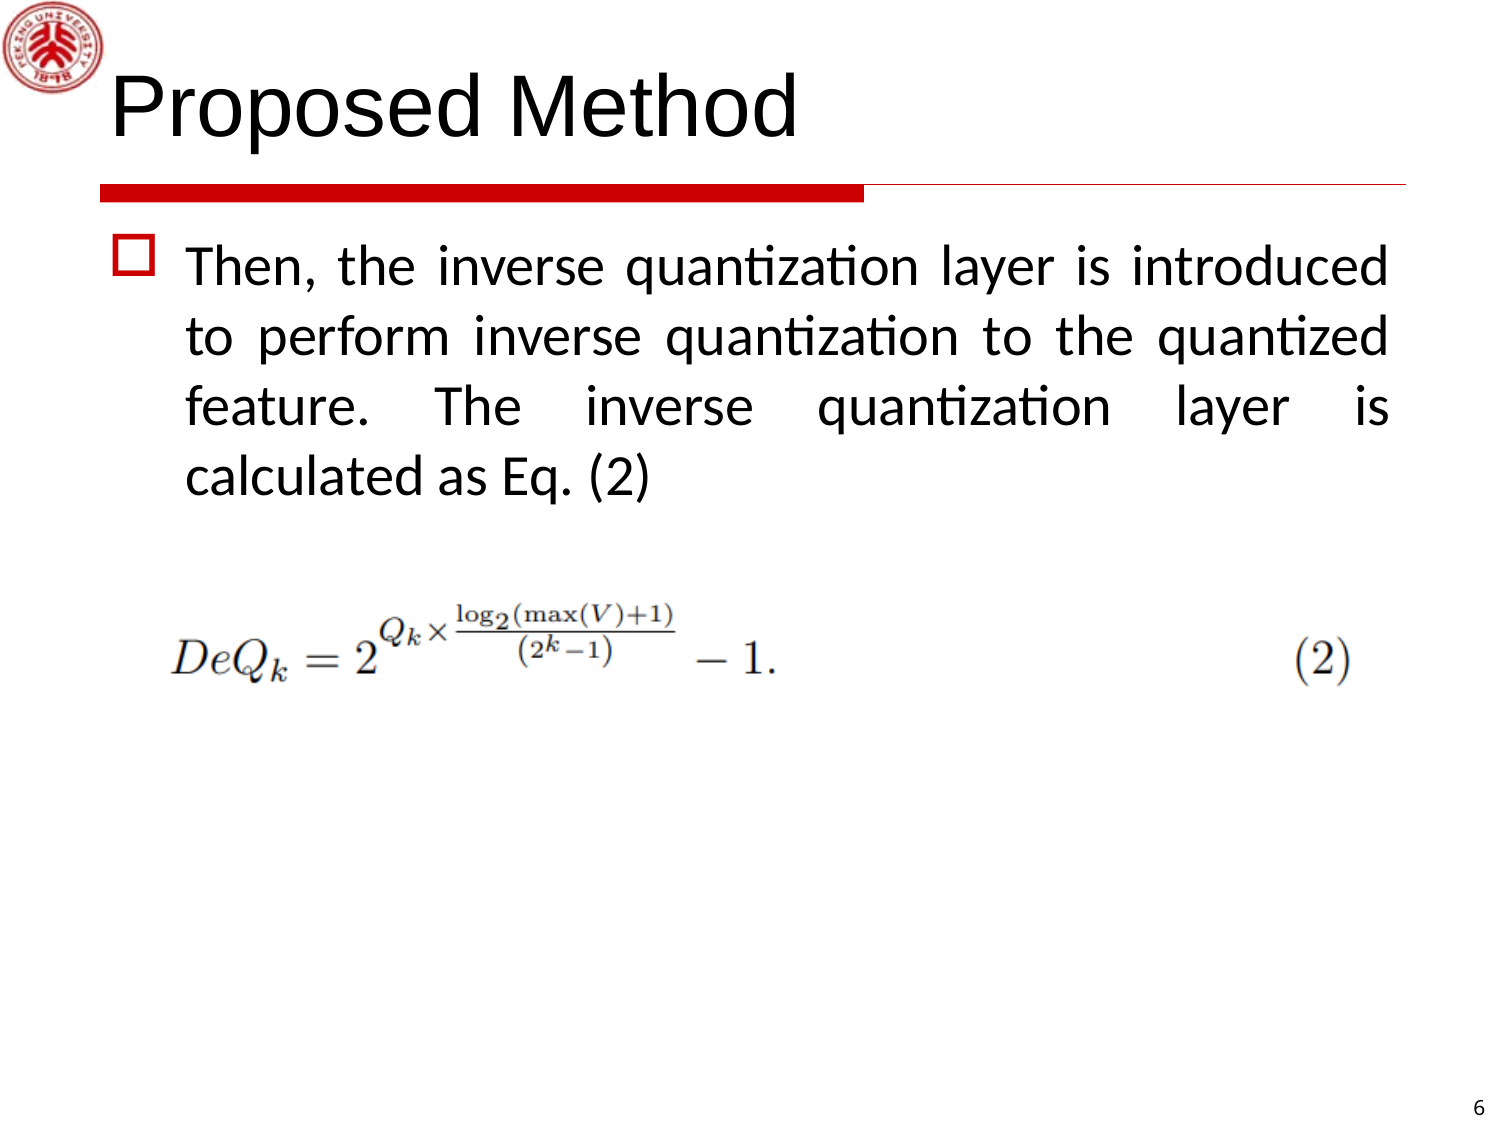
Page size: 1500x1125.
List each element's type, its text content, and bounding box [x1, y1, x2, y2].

picture [141, 562, 1406, 721]
picture [0, 0, 107, 95]
list Then, the inverse quantization layer is introduced to perform inverse quantization to the quantized feature. The inverse quantization layer is calculated as Eq. (2) [92, 220, 1406, 1035]
footer 6 [1420, 1087, 1500, 1125]
title Proposed Method [94, 50, 1407, 161]
